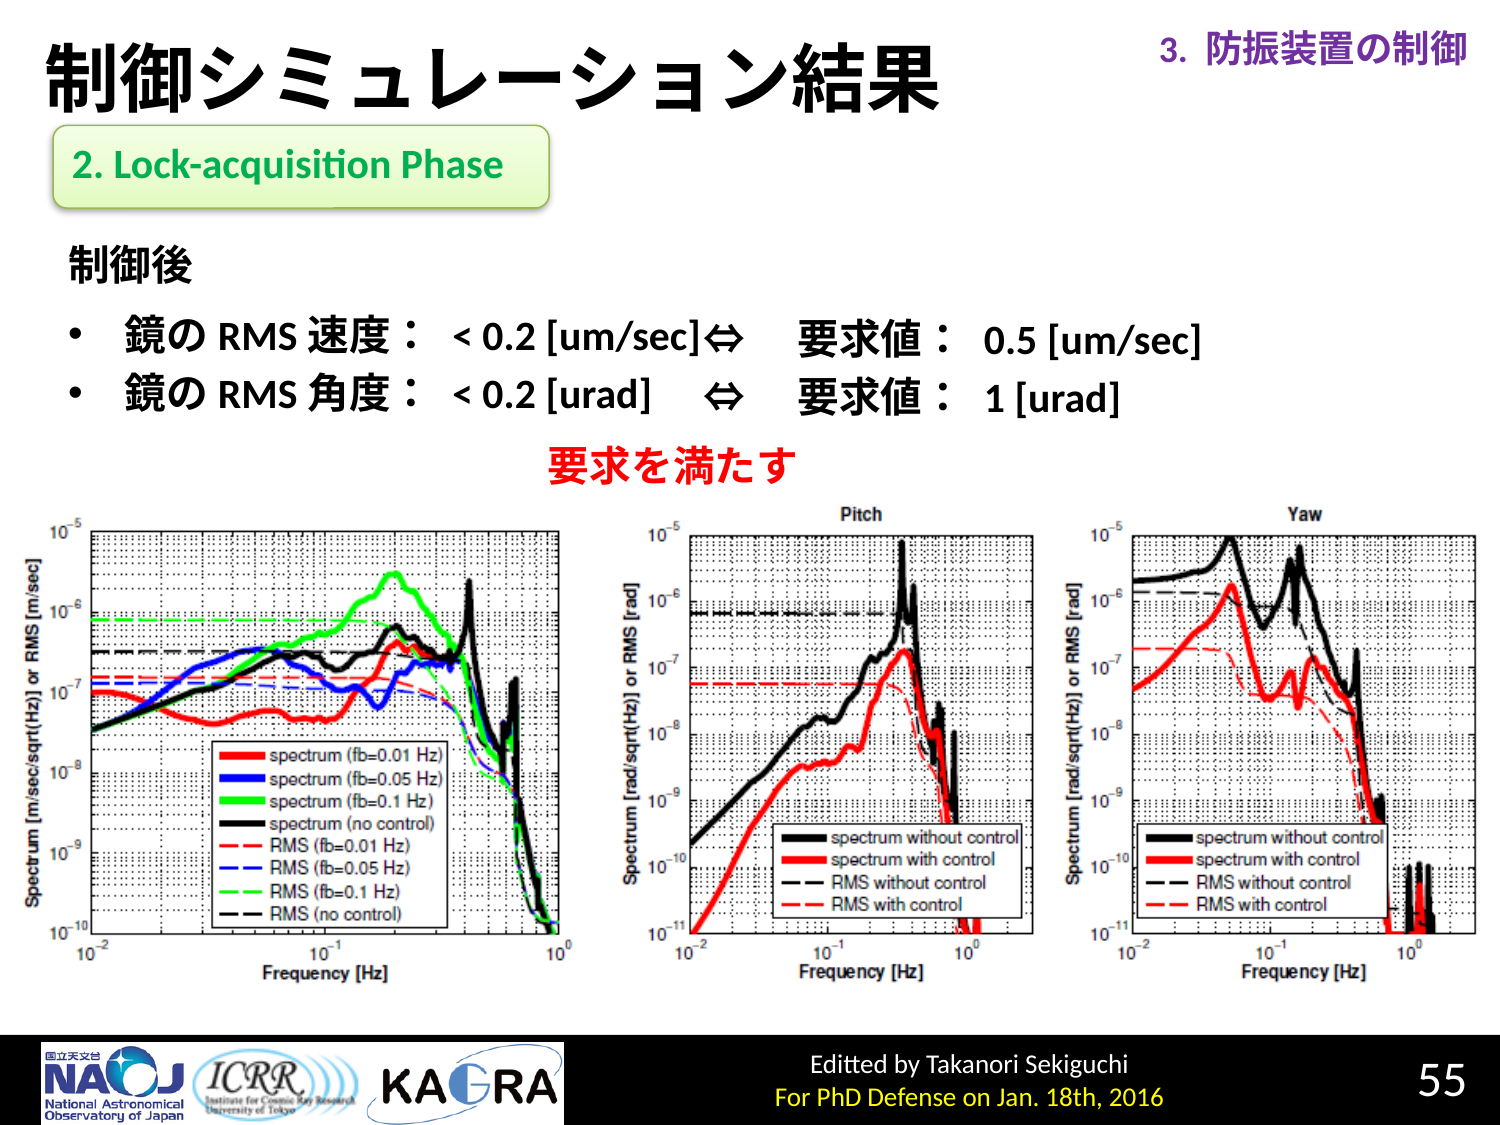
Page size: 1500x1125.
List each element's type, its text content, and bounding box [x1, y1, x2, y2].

picture [41, 1042, 564, 1125]
title 制御シミュレーション結果 [29, 19, 1459, 133]
text_box 2. Lock-acquisition Phase [52, 124, 550, 209]
picture [601, 479, 1495, 991]
text_box 要求を満たす [53, 432, 1294, 514]
text_box 3. 防振装置の制御 [904, 17, 1483, 78]
text_box 制御後 [53, 231, 1447, 315]
slide_number 55 [1352, 1046, 1483, 1107]
text_box 鏡のRMS速度： < 0.2 [um/sec] 鏡のRMS角度： < 0.2 [urad] [53, 315, 688, 432]
text_box ⇔ 要求値： 0.5 [um/sec] ⇔ 要求値： 1 [urad] [688, 305, 1493, 478]
picture [5, 514, 594, 994]
